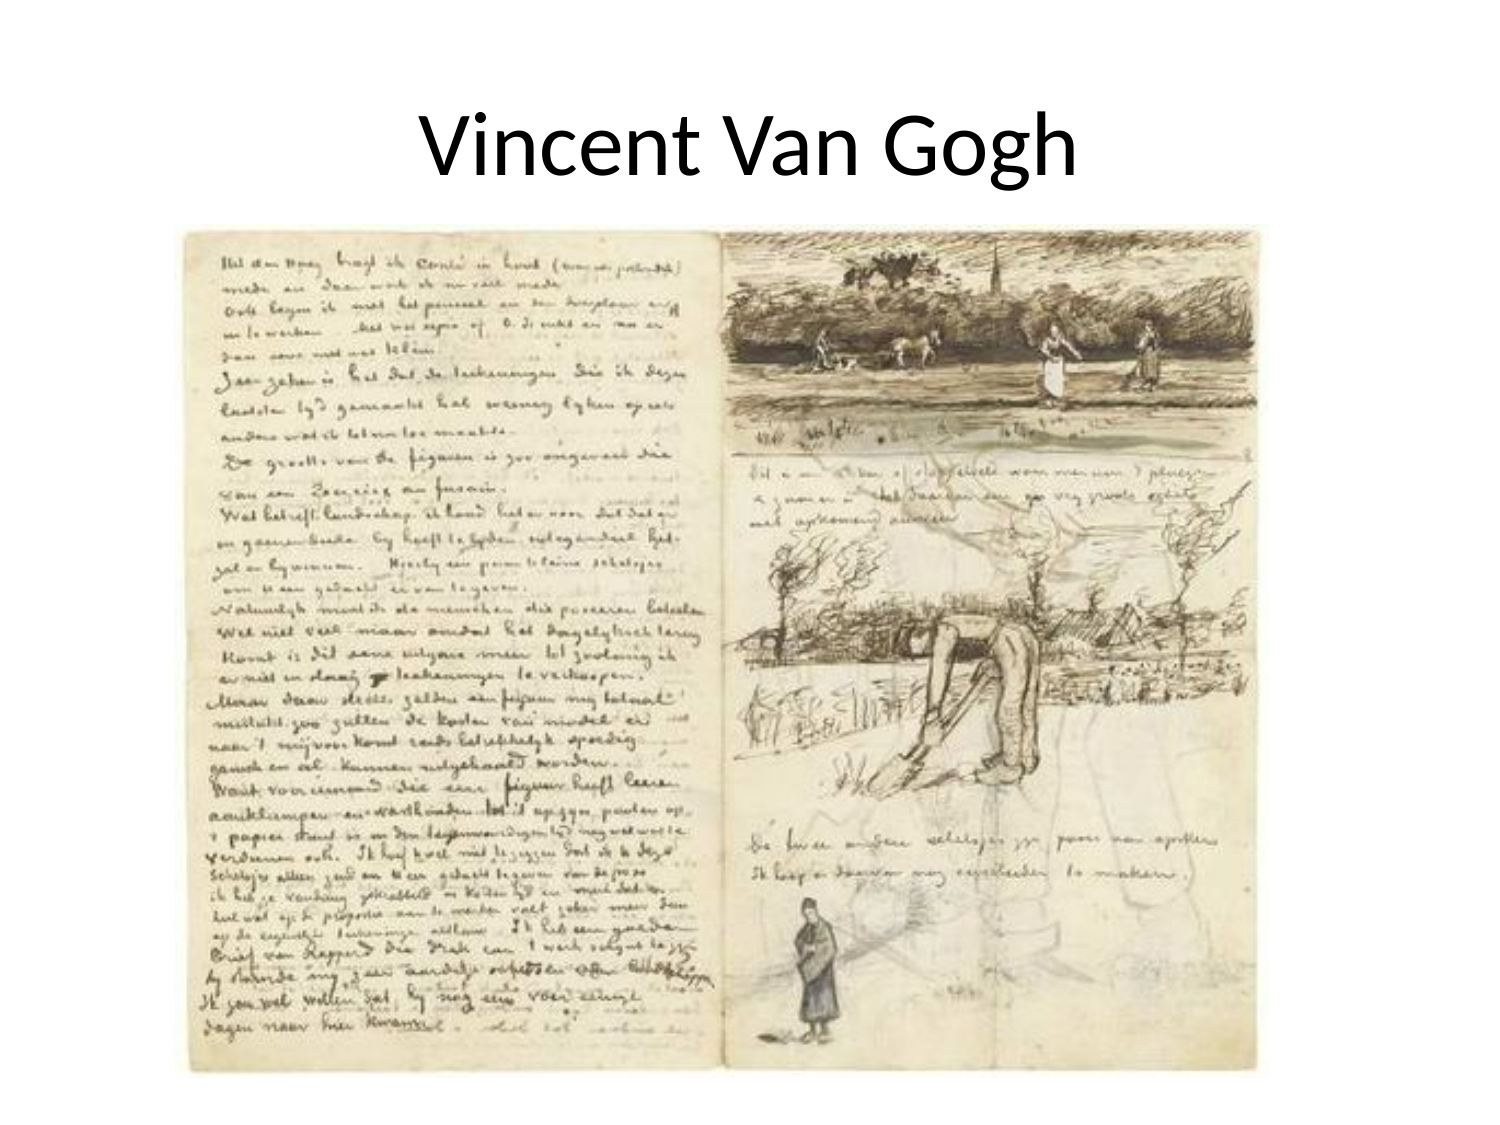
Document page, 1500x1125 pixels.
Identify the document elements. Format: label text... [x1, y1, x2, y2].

picture [174, 224, 1269, 1079]
title Vincent Van Gogh [75, 45, 1425, 233]
